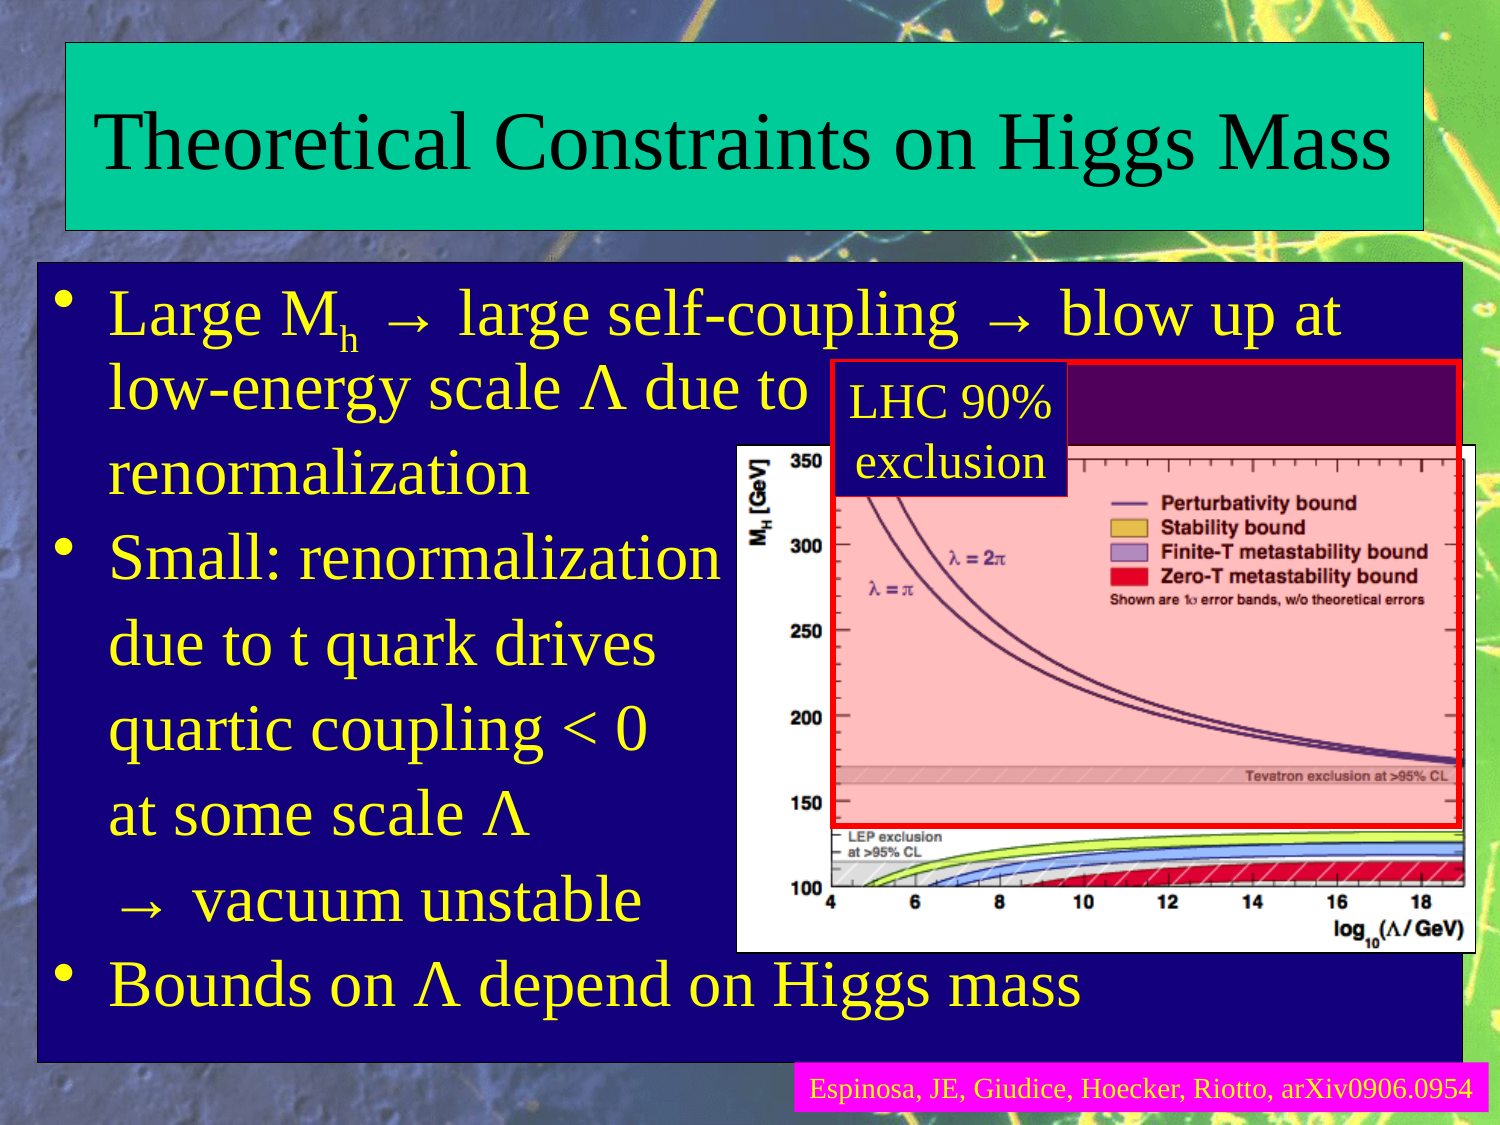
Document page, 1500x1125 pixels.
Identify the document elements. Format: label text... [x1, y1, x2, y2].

title Theoretical Constraints on Higgs Mass [65, 42, 1424, 231]
list Large Mh → large self-coupling → blow up at low-energy scale Λ due to renormalization Small: renormalization due to t quark drives quartic coupling < 0 at some scale Λ → vacuum unstable Bounds on Λ depend on Higgs mass [37, 262, 1463, 1063]
picture [0, 0, 1500, 1125]
text_box LHC 90% exclusion [833, 361, 1068, 443]
text_box Espinosa, JE, Giudice, Hoecker, Riotto, arXiv0906.0954 [794, 1062, 1489, 1113]
text_box [1068, 361, 1459, 443]
